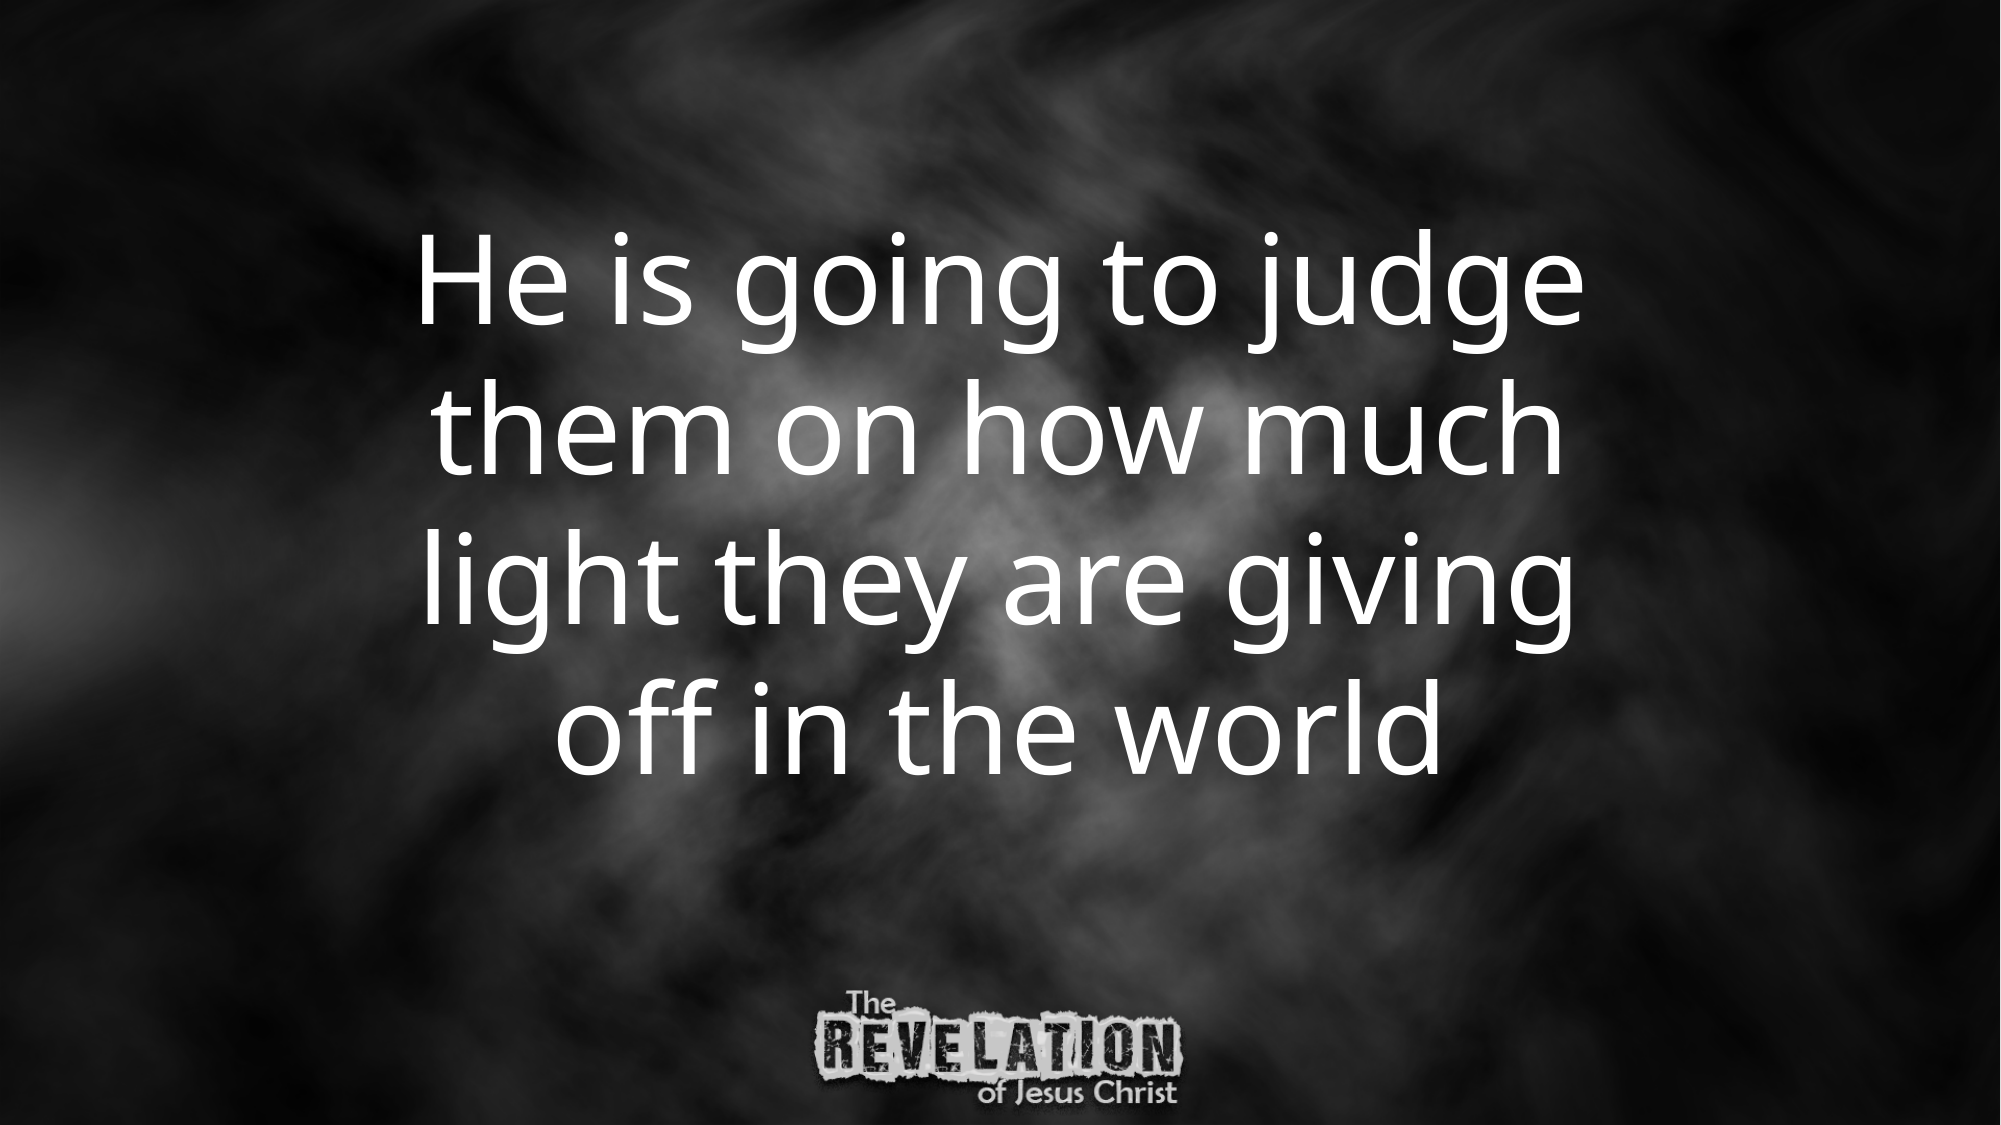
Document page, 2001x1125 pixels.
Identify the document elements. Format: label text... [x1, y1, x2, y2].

picture [0, 0, 2001, 1125]
text_box He is going to judge them on how much light they are giving off in the world [384, 191, 1616, 807]
